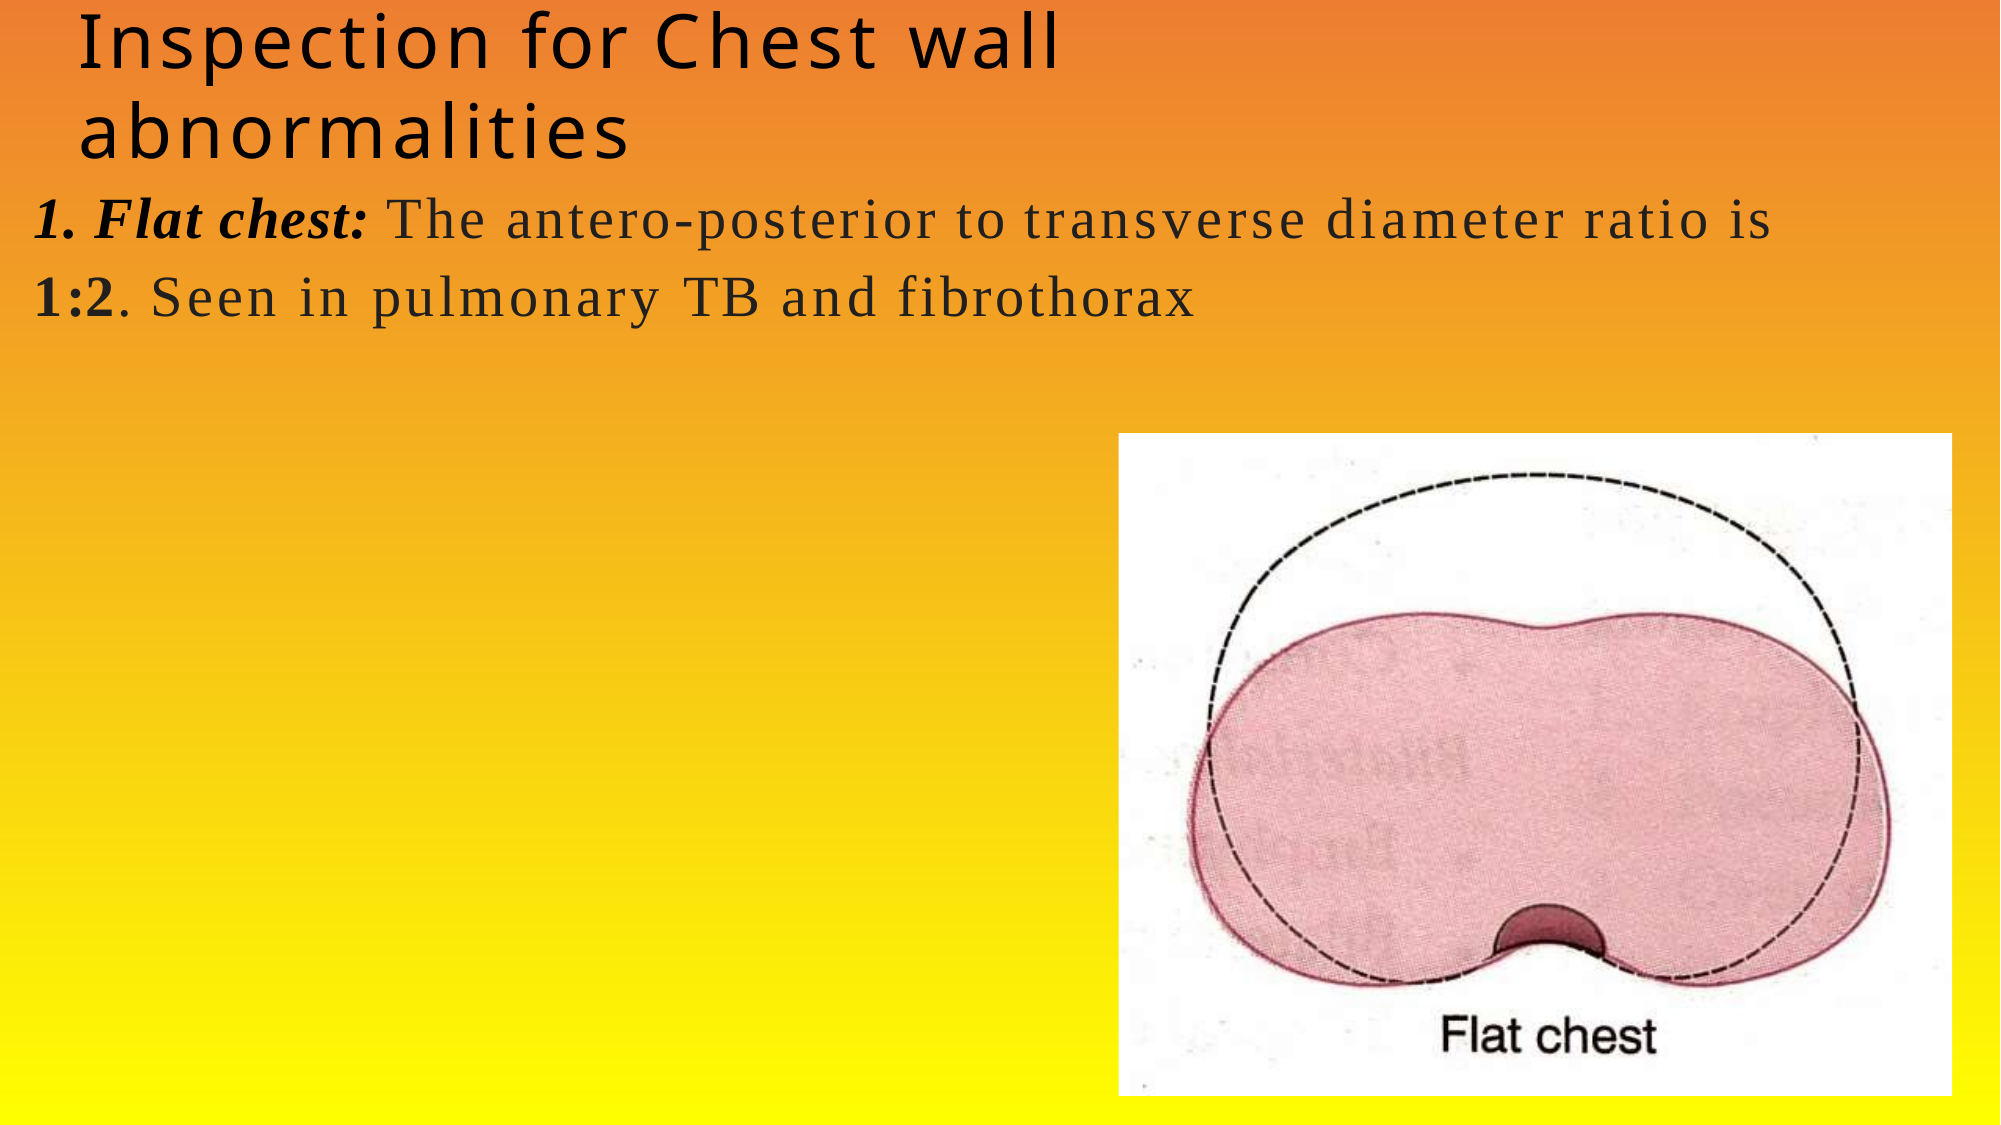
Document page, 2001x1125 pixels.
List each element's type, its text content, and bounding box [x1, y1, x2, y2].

text_box 1. Flat chest: The antero-posterior to transverse diameter ratio is 1:2. Seen in pulmonary TB and fibrothorax [31, 172, 1953, 328]
text_box [1118, 433, 1953, 1097]
title Inspection for Chest wall abnormalities [76, 0, 1450, 172]
